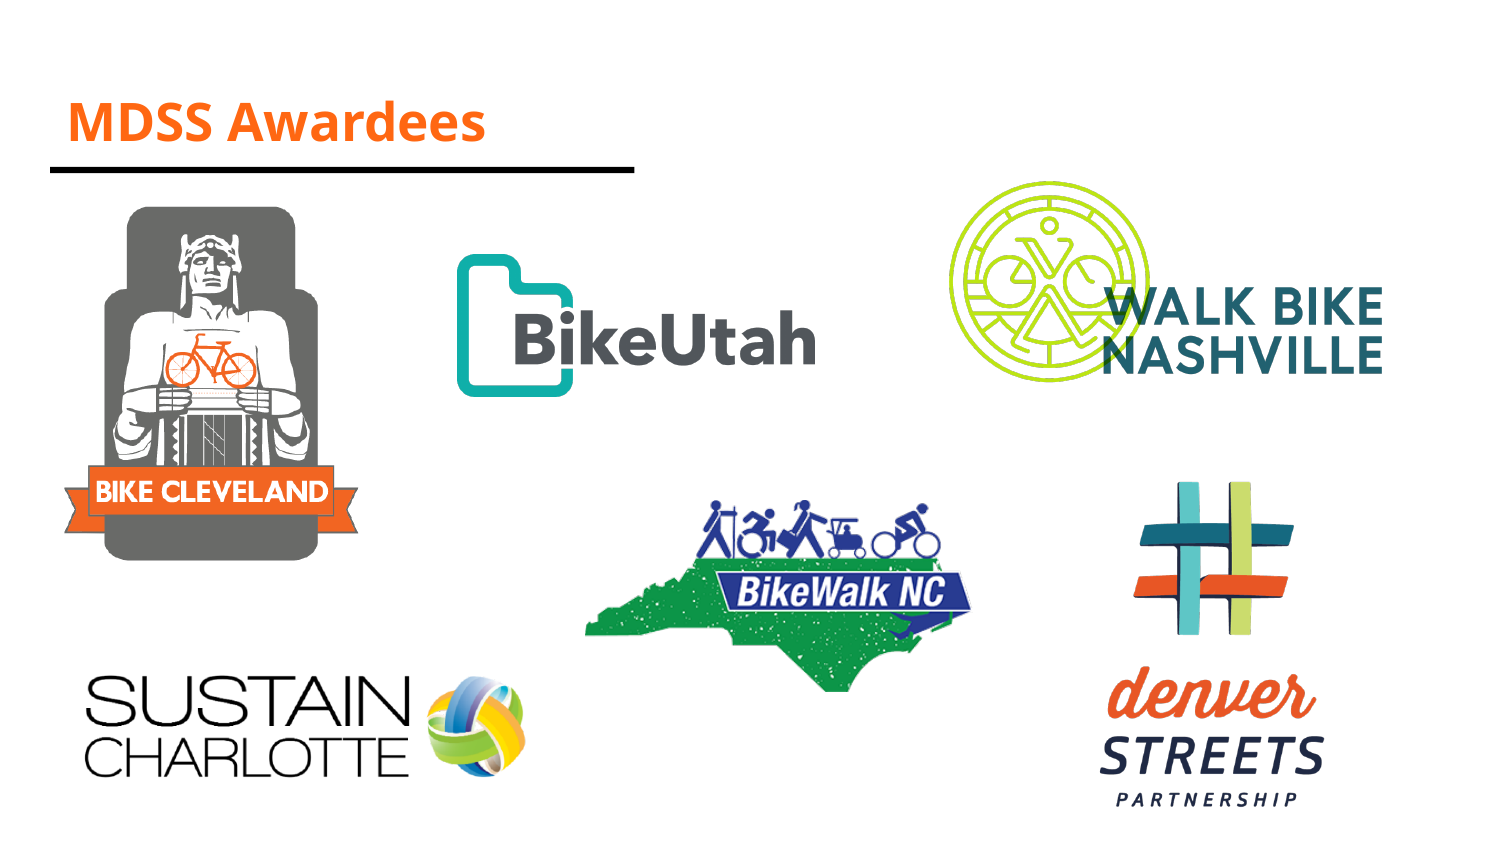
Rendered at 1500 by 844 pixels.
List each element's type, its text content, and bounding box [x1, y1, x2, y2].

picture [936, 166, 1398, 398]
title MDSS Awardees [51, 72, 1449, 167]
picture [1019, 431, 1432, 844]
picture [49, 191, 373, 579]
picture [64, 654, 541, 798]
picture [457, 254, 815, 398]
picture [585, 499, 973, 692]
text_box [50, 166, 635, 174]
